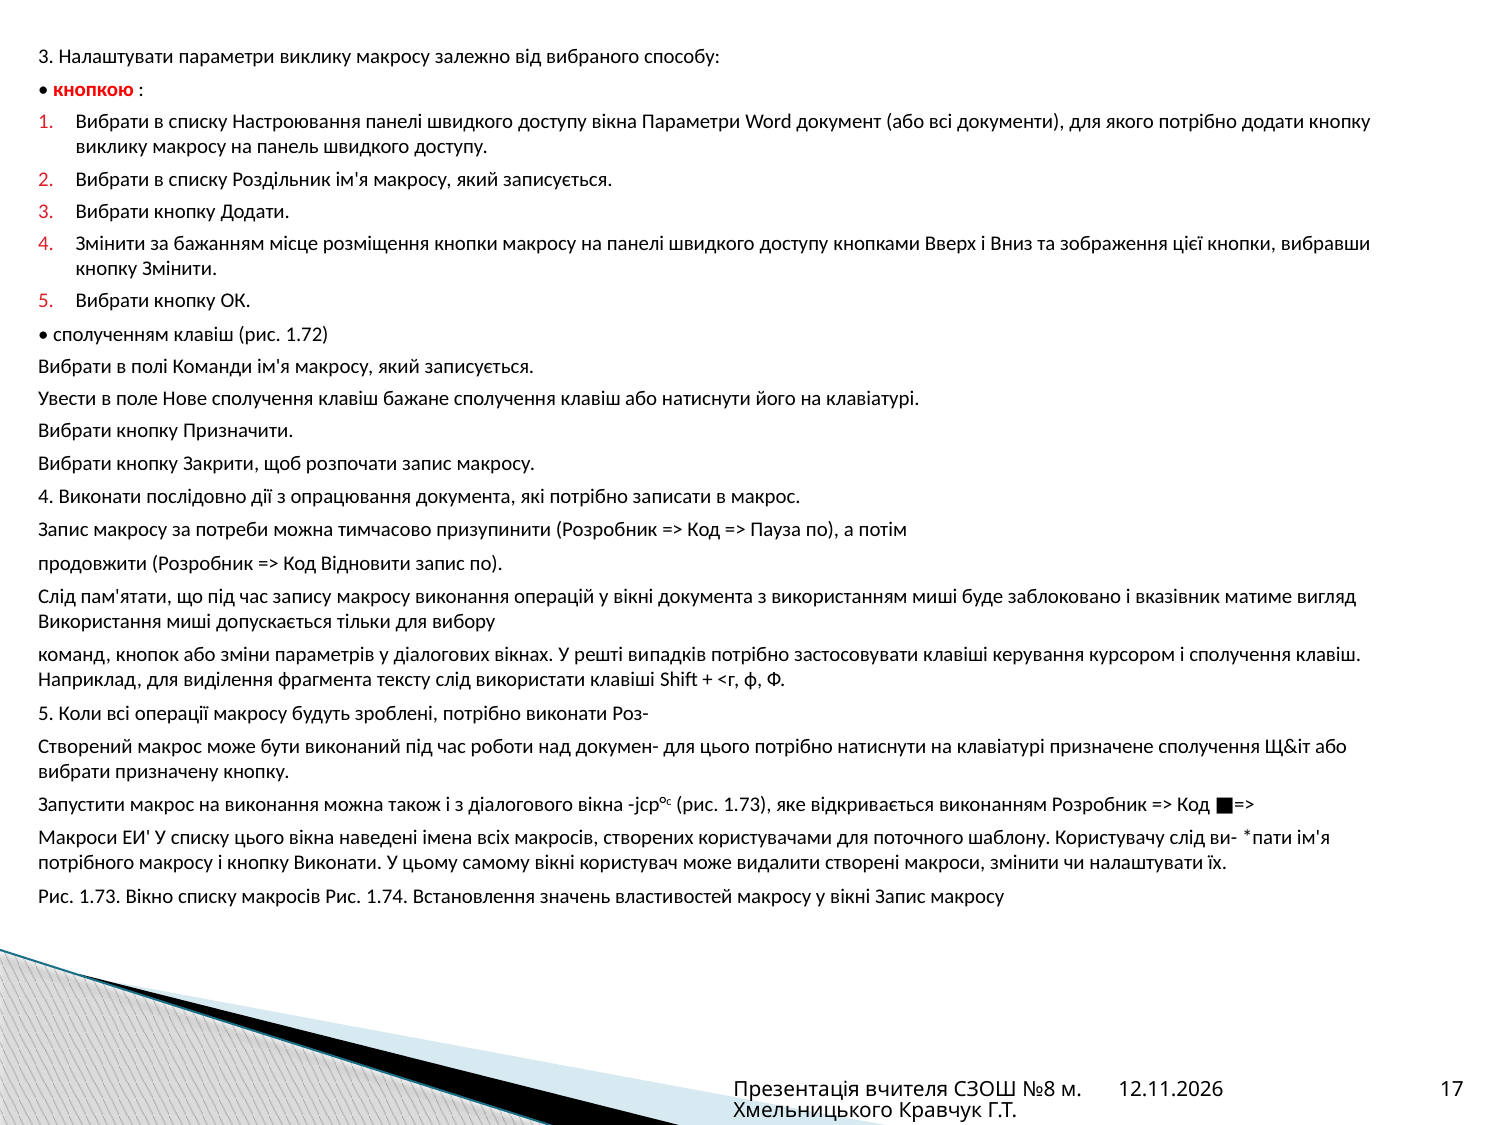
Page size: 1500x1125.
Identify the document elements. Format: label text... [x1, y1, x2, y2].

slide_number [1105, 1051, 1418, 1112]
footer Презентація вчителя СЗОШ №8 м. Хмельницького Кравчук Г.Т. [718, 1051, 1105, 1112]
list 3. Налаштувати параметри виклику макросу залежно від вибраного способу: • кнопкою : Вибрати в списку Настроювання панелі швидкого доступу вікна Параметри Word документ (або всі документи), для якого по­трібно додати кнопку виклику макросу на панель швидкого до­ступу. Вибрати в списку Роздільник ім'я макросу, який записується. Вибрати кнопку Додати. Змінити за бажанням місце розміщення кнопки макросу на па­нелі швидкого доступу кнопками Вверх і Вниз та зображення цієї кнопки, вибравши кнопку Змінити. Вибрати кнопку ОК. • сполученням клавіш (рис. 1.72) Вибрати в полі Команди ім'я макросу, який запису­ється. Увести в поле Нове сполу­чення клавіш бажане спо­лучення клавіш або натис­нути його на клавіатурі. Вибрати кнопку Призначи­ти. Вибрати кнопку Закрити, щоб розпочати запис ма­кросу. 4. Виконати послідовно дії з опрацювання документа, які по­трібно записати в макрос. Запис макросу за потреби можна тимчасово призупинити (Розроб­ник => Код => Пауза по), а потім продовжити (Розробник => Код Відновити запис по). Слід пам'ятати, що під час запису макросу виконання операцій у вікні документа з використанням миші буде заблоковано і вказівник матиме вигляд Використання миші допускається тільки для вибору команд, кнопок або зміни параметрів у діалогових вікнах. У решті ви­падків потрібно застосовувати клавіші керування курсором і сполучення клавіш. Наприклад, для виділення фрагмента тексту слід використати клавіші Shift + <г, ф, Ф. 5. Коли всі операції макросу будуть зроблені, потрібно виконати Роз- Створений макрос може бути виконаний під час роботи над докумен- для цього потрібно натиснути на клавіатурі призначене сполучення Щ&іт або вибрати призначену кнопку. Запустити макрос на виконання можна також і з діалогового вікна -jcp°c (рис. 1.73), яке відкривається виконанням Розробник => Код ■=> Макроси ЕИ' У списку цього вікна наведені імена всіх макросів, створених користувачами для поточного шаблону. Користувачу слід ви- *пати ім'я потрібного макросу і кнопку Виконати. У цьому самому вікні користувач може видалити створені макроси, змінити чи налашту­вати їх. Рис. 1.73. Вікно списку макросів Рис. 1.74. Встановлення значень власти­востей макросу у вікні Запис макросу [23, 35, 1425, 986]
slide_number 17 [1418, 1051, 1479, 1112]
